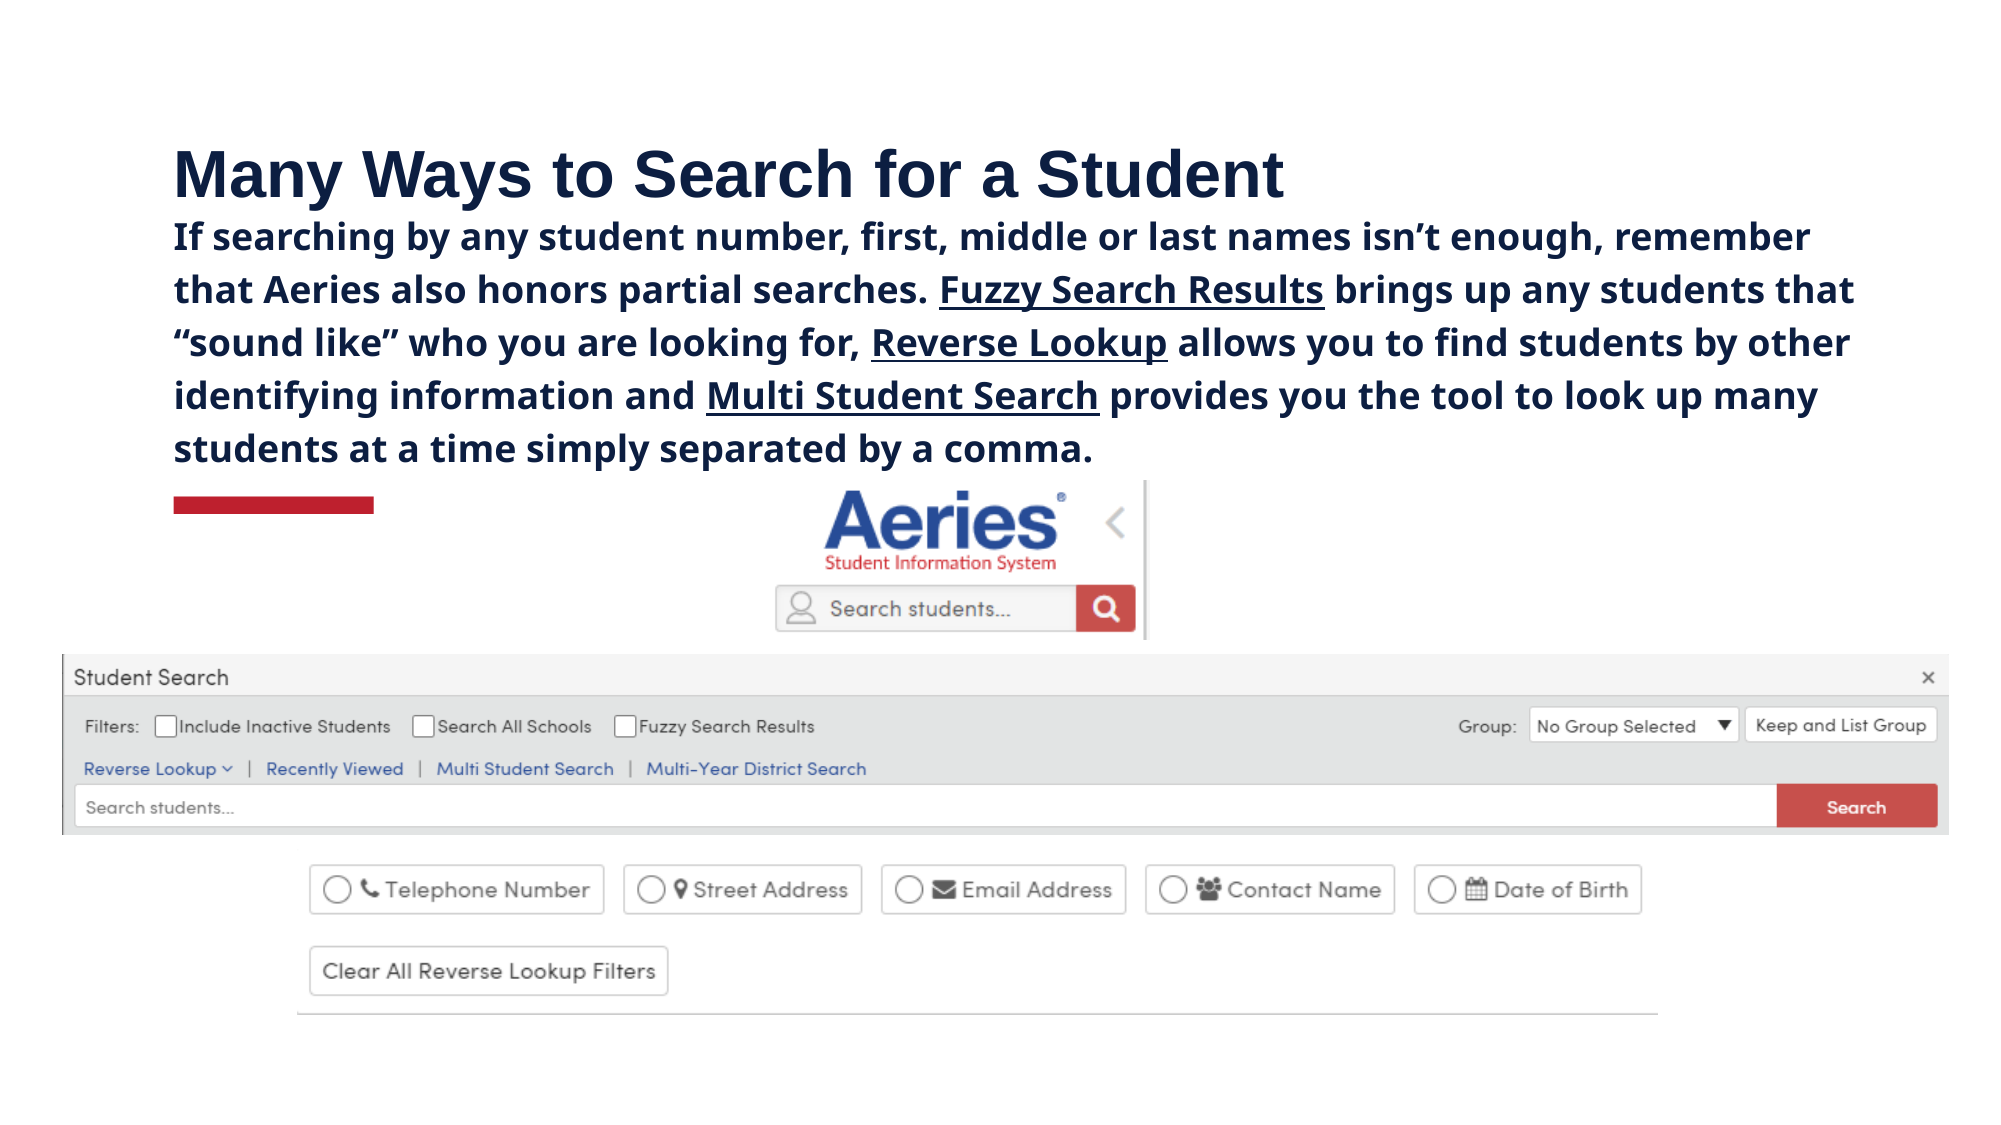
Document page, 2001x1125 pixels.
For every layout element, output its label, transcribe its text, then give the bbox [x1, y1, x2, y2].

text_box Many Ways to Search for a Student [173, 122, 1476, 204]
picture [296, 849, 1659, 1016]
picture [61, 654, 1949, 835]
text_box If searching by any student number, first, middle or last names isn’t enough, remember that Aeries also honors partial searches. Fuzzy Search Results brings up any students that “sound like” who you are looking for, Reverse Lookup allows you to find students by other identifying information and Multi Student Search provides you the tool to look up many students at a time simply separated by a comma. [173, 204, 1863, 475]
picture [763, 480, 1150, 641]
picture [173, 489, 383, 515]
